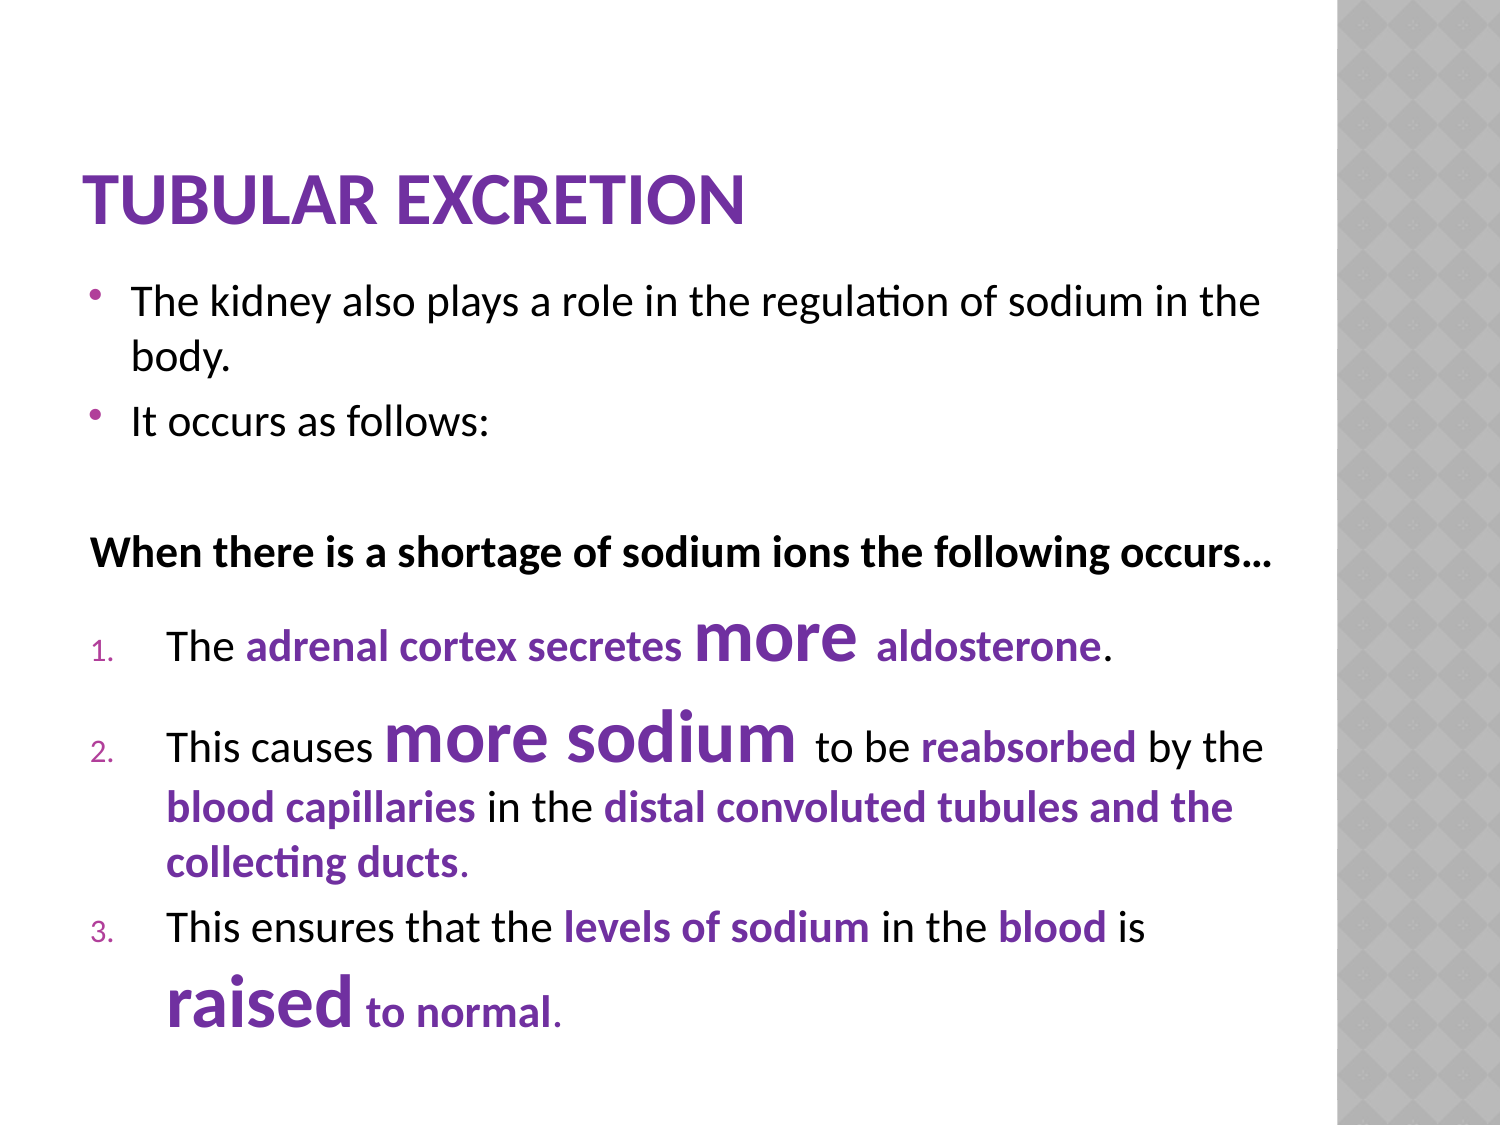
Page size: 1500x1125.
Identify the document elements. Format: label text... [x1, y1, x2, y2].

list The kidney also plays a role in the regulation of sodium in the body. It occurs as follows: When there is a shortage of sodium ions the following occurs… The adrenal cortex secretes more aldosterone. This causes more sodium to be reabsorbed by the blood capillaries in the distal convoluted tubules and the collecting ducts. This ensures that the levels of sodium in the blood is raised to normal. [75, 264, 1313, 1088]
title Tubular Excretion [75, 52, 1263, 240]
